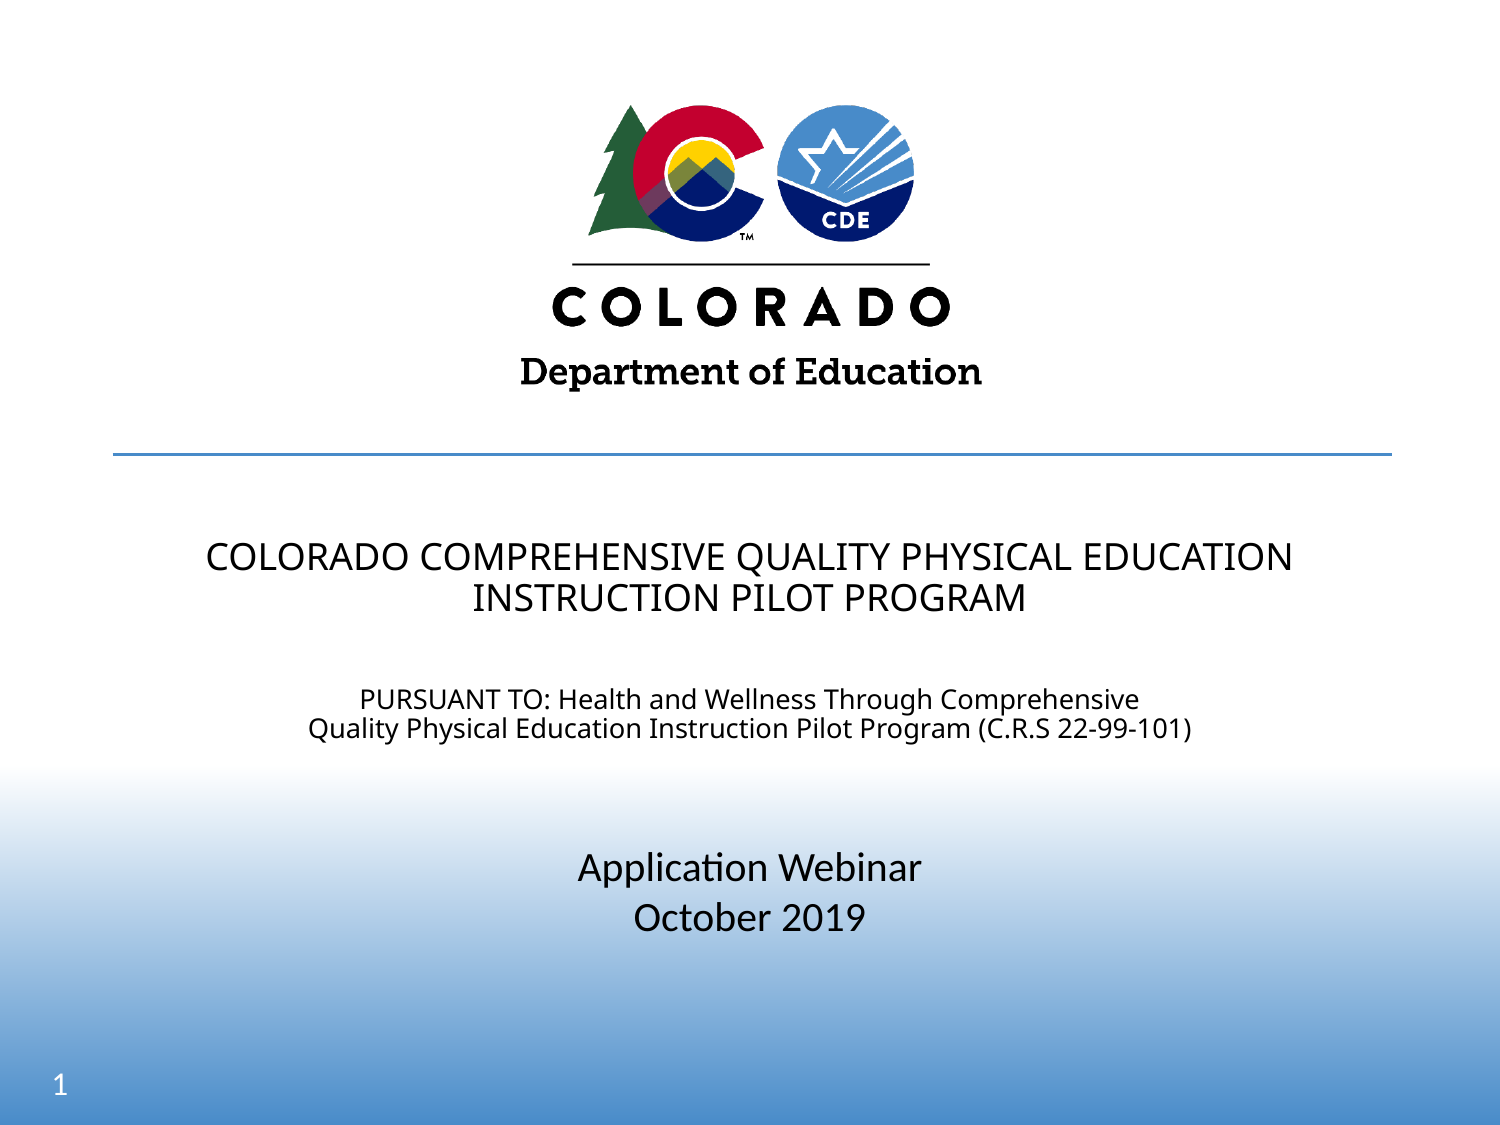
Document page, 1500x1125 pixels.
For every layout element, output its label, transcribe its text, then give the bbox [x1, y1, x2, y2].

title COLORADO COMPREHENSIVE QUALITY PHYSICAL EDUCATION INSTRUCTION PILOT PROGRAM PURSUANT TO: Health and Wellness Through Comprehensive Quality Physical Education Instruction Pilot Program (C.R.S 22-99-101) [112, 530, 1388, 786]
picture [519, 103, 983, 393]
slide_number 1 [36, 1054, 375, 1115]
subtitle Application Webinar October 2019 [112, 832, 1388, 1008]
